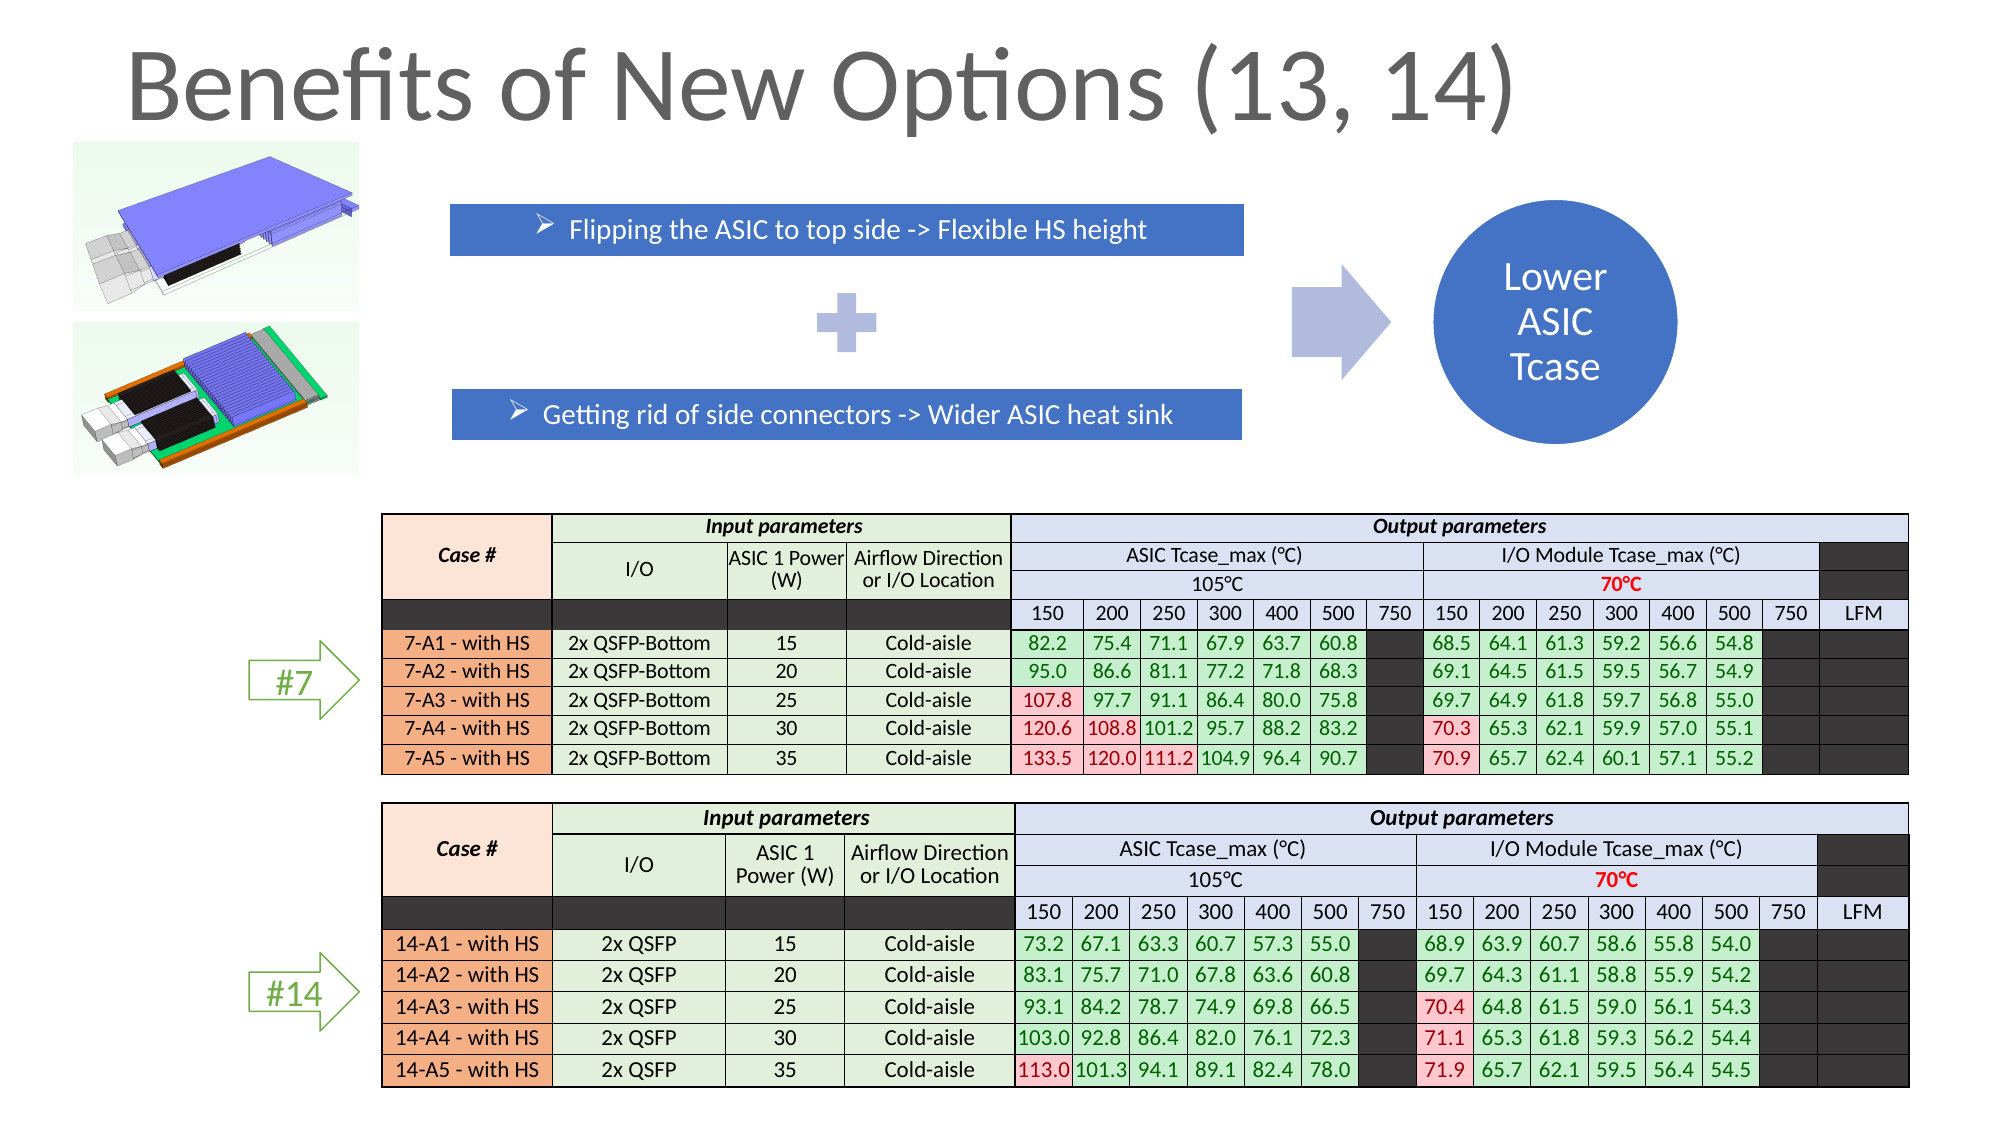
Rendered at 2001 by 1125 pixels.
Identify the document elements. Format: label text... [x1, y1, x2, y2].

table_cell [1820, 659, 1908, 686]
table_cell 59.9 [1594, 716, 1649, 744]
table_cell 54.9 [1707, 659, 1762, 686]
table_cell 54.0 [1703, 930, 1759, 960]
table_cell ASIC 1 Power (W) [726, 835, 844, 896]
table_cell 61.5 [1537, 659, 1593, 686]
table_cell 96.4 [1254, 745, 1310, 774]
table_cell 76.1 [1245, 1024, 1301, 1054]
table_cell Airflow Direction or I/O Location [845, 835, 1014, 896]
table_cell 30 [726, 1024, 844, 1054]
table_cell 200 [1084, 600, 1140, 629]
table_cell 73.2 [1016, 930, 1072, 960]
table_cell [1820, 716, 1908, 744]
table_cell 500 [1302, 897, 1358, 929]
table_cell [1818, 930, 1908, 960]
table_cell [383, 897, 552, 929]
table_header Case # [383, 515, 551, 599]
table_cell 83.1 [1016, 961, 1072, 991]
table_cell [1760, 1024, 1817, 1054]
table_cell Cold-aisle [847, 659, 1010, 686]
table_cell 68.5 [1424, 631, 1479, 658]
table_cell 57.1 [1650, 745, 1706, 774]
table_cell Cold-aisle [845, 1024, 1014, 1054]
table_cell [1367, 687, 1423, 715]
table_cell ASIC 1 Power (W) [728, 543, 846, 599]
table_cell 78.7 [1130, 992, 1187, 1023]
table_cell [383, 600, 551, 630]
table_cell 80.0 [1254, 687, 1310, 715]
table_cell 57.3 [1245, 930, 1301, 960]
table_cell 86.4 [1198, 687, 1253, 715]
table_cell 89.1 [1188, 1055, 1244, 1086]
table_cell [1367, 716, 1423, 744]
table_cell 64.5 [1480, 659, 1536, 686]
table_cell 108.8 [1084, 716, 1140, 744]
table_cell 56.1 [1646, 992, 1702, 1023]
table_cell 55.9 [1646, 961, 1702, 991]
table_cell 82.2 [1012, 631, 1083, 658]
table_cell [1818, 1055, 1908, 1086]
table_cell 69.7 [1424, 687, 1479, 715]
table_cell 55.0 [1302, 930, 1358, 960]
table_cell 2x QSFP-Bottom [553, 630, 727, 658]
table_cell 67.8 [1188, 961, 1244, 991]
table_header Output parameters [1016, 804, 1908, 834]
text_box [317, 198, 1810, 446]
table_cell 82.0 [1188, 1024, 1244, 1054]
table_cell 86.6 [1084, 659, 1140, 686]
table_cell [1818, 992, 1908, 1023]
table_cell [1763, 716, 1819, 744]
table_cell [1760, 1055, 1817, 1086]
table_cell Cold-aisle [847, 630, 1010, 658]
table_cell 71.1 [1141, 631, 1197, 658]
table_cell 59.5 [1594, 659, 1649, 686]
table_cell 64.9 [1480, 687, 1536, 715]
table_cell 300 [1198, 600, 1253, 629]
table_cell 65.3 [1480, 716, 1536, 744]
table_cell 250 [1531, 897, 1588, 929]
table_cell 91.1 [1141, 687, 1197, 715]
table_cell 55.8 [1646, 930, 1702, 960]
table_cell 67.9 [1198, 631, 1253, 658]
table_cell 75.8 [1311, 687, 1366, 715]
table_cell [553, 897, 725, 929]
table_cell 71.8 [1254, 659, 1310, 686]
table_cell 69.1 [1424, 659, 1479, 686]
table_cell [1763, 745, 1819, 774]
table_cell Cold-aisle [847, 745, 1010, 774]
table_cell 60.1 [1594, 745, 1649, 774]
table_cell [1820, 631, 1908, 658]
table_cell 92.8 [1073, 1024, 1129, 1054]
table_cell 500 [1707, 600, 1762, 629]
table_cell [1367, 659, 1423, 686]
picture [72, 142, 360, 311]
table_cell 400 [1650, 600, 1706, 629]
table_cell 56.6 [1650, 631, 1706, 658]
table_cell 95.0 [1012, 659, 1083, 686]
table_cell [1359, 961, 1416, 991]
table_cell 300 [1594, 600, 1649, 629]
table_cell 82.4 [1245, 1055, 1301, 1086]
table_cell 2x QSFP [553, 961, 725, 991]
table_cell 58.8 [1589, 961, 1645, 991]
table_cell 500 [1703, 897, 1759, 929]
table_cell 7-A4 - with HS [383, 716, 551, 744]
table_cell 59.7 [1594, 687, 1649, 715]
table_cell 64.1 [1480, 631, 1536, 658]
table_cell 61.8 [1531, 1024, 1588, 1054]
table_cell 113.0 [1016, 1055, 1072, 1086]
table_cell 150 [1016, 897, 1072, 929]
table_cell 75.7 [1073, 961, 1129, 991]
table_cell I/O Module Tcase_max (°C) [1424, 543, 1819, 570]
table_cell 25 [728, 687, 846, 715]
table_cell 59.3 [1589, 1024, 1645, 1054]
table_cell 25 [726, 992, 844, 1023]
table_cell 2x QSFP-Bottom [553, 659, 727, 686]
table_cell [1760, 930, 1817, 960]
table_cell 94.1 [1130, 1055, 1187, 1086]
table_cell [1818, 961, 1908, 991]
table_cell 59.0 [1589, 992, 1645, 1023]
text_box #14 [249, 952, 360, 1032]
table_cell 400 [1646, 897, 1702, 929]
table_cell 68.3 [1311, 659, 1366, 686]
table_cell ASIC Tcase_max (°C) [1012, 543, 1423, 570]
picture [72, 322, 360, 476]
table_cell 54.5 [1703, 1055, 1759, 1086]
table_cell 55.2 [1707, 745, 1762, 774]
table_cell 67.1 [1073, 930, 1129, 960]
table_cell Cold-aisle [847, 687, 1010, 715]
table_cell 7-A5 - with HS [383, 745, 551, 774]
table_cell 56.4 [1646, 1055, 1702, 1086]
table_cell [1359, 1055, 1416, 1086]
table_cell [847, 600, 1010, 630]
table_cell 74.9 [1188, 992, 1244, 1023]
table_cell [553, 600, 727, 630]
table_cell 71.1 [1417, 1024, 1473, 1054]
table_cell 14-A1 - with HS [383, 930, 552, 960]
table_cell 61.5 [1531, 992, 1588, 1023]
table_cell 2x QSFP [553, 1055, 725, 1086]
table_cell 200 [1474, 897, 1530, 929]
table_cell 14-A4 - with HS [383, 1024, 552, 1054]
table_cell 14-A5 - with HS [383, 1055, 552, 1086]
table_cell 200 [1073, 897, 1129, 929]
table_cell 15 [726, 930, 844, 960]
table_cell 20 [728, 659, 846, 686]
table_cell 20 [726, 961, 844, 991]
table_cell 250 [1130, 897, 1187, 929]
table_cell [1763, 659, 1819, 686]
table_cell 88.2 [1254, 716, 1310, 744]
table_cell Cold-aisle [845, 961, 1014, 991]
table_cell 60.8 [1302, 961, 1358, 991]
table_cell 63.3 [1130, 930, 1187, 960]
table_cell 59.5 [1589, 1055, 1645, 1086]
table_cell 60.8 [1311, 631, 1366, 658]
table_cell 300 [1589, 897, 1645, 929]
table_cell 55.0 [1707, 687, 1762, 715]
table_cell 61.8 [1537, 687, 1593, 715]
table_cell 2x QSFP [553, 992, 725, 1023]
table_cell I/O [553, 835, 725, 896]
table_cell 400 [1254, 600, 1310, 629]
table_cell [1818, 835, 1908, 865]
table_cell Cold-aisle [845, 1055, 1014, 1086]
table_cell 69.8 [1245, 992, 1301, 1023]
table_cell [1359, 1024, 1416, 1054]
table_cell 250 [1537, 600, 1593, 629]
table_cell 133.5 [1012, 745, 1083, 774]
table_cell [1367, 745, 1423, 774]
title Benefits of New Options (13, 14) [113, 17, 1839, 157]
table_cell 200 [1480, 600, 1536, 629]
table_cell 105°C [1016, 866, 1416, 896]
table_header Input parameters [553, 804, 1014, 833]
table_cell 150 [1417, 897, 1473, 929]
table_cell [1820, 543, 1908, 570]
table_cell 15 [728, 630, 846, 658]
table_cell LFM [1820, 600, 1908, 629]
table_cell 60.7 [1188, 930, 1244, 960]
table_cell 69.7 [1417, 961, 1473, 991]
table_cell 72.3 [1302, 1024, 1358, 1054]
table_cell 750 [1359, 897, 1416, 929]
table_cell 104.9 [1198, 745, 1253, 774]
table_cell 750 [1763, 600, 1819, 629]
table_cell 61.1 [1531, 961, 1588, 991]
table_cell 77.2 [1198, 659, 1253, 686]
table_cell 101.2 [1141, 716, 1197, 744]
table_cell 63.6 [1245, 961, 1301, 991]
table_cell 93.1 [1016, 992, 1072, 1023]
table_cell 65.7 [1480, 745, 1536, 774]
table_cell 57.0 [1650, 716, 1706, 744]
table_cell 84.2 [1073, 992, 1129, 1023]
table_cell 66.5 [1302, 992, 1358, 1023]
table_cell [1359, 930, 1416, 960]
table_cell ASIC Tcase_max (°C) [1016, 835, 1416, 865]
table_cell 30 [728, 716, 846, 744]
table_cell [1367, 631, 1423, 658]
table_cell 14-A3 - with HS [383, 992, 552, 1023]
table_cell 105°C [1012, 571, 1423, 599]
table_cell 70.9 [1424, 745, 1479, 774]
table_cell 75.4 [1084, 631, 1140, 658]
table_cell 750 [1367, 600, 1423, 629]
table_cell 68.9 [1417, 930, 1473, 960]
table_cell 56.7 [1650, 659, 1706, 686]
table_cell 62.4 [1537, 745, 1593, 774]
table_cell 70°C [1424, 571, 1819, 599]
table_cell 63.9 [1474, 930, 1530, 960]
table_cell 81.1 [1141, 659, 1197, 686]
table_cell 2x QSFP-Bottom [553, 745, 727, 774]
table_cell I/O [553, 543, 727, 599]
table_cell 35 [728, 745, 846, 774]
table_cell 500 [1311, 600, 1366, 629]
table_cell [1818, 866, 1908, 896]
table_cell 71.0 [1130, 961, 1187, 991]
table_cell 250 [1141, 600, 1197, 629]
table_cell [1820, 745, 1908, 774]
table_cell 54.4 [1703, 1024, 1759, 1054]
table_cell 65.7 [1474, 1055, 1530, 1086]
table_cell 750 [1760, 897, 1817, 929]
table_cell 83.2 [1311, 716, 1366, 744]
table_cell 54.8 [1707, 631, 1762, 658]
table_cell 7-A2 - with HS [383, 659, 551, 686]
table_cell [1763, 687, 1819, 715]
table_cell 2x QSFP [553, 930, 725, 960]
table_cell 86.4 [1130, 1024, 1187, 1054]
table_cell Airflow Direction or I/O Location [847, 543, 1010, 599]
table_cell 120.0 [1084, 745, 1140, 774]
table_cell [1760, 992, 1817, 1023]
table_cell LFM [1818, 897, 1908, 929]
table_cell 56.2 [1646, 1024, 1702, 1054]
table_cell 56.8 [1650, 687, 1706, 715]
table_cell 62.1 [1537, 716, 1593, 744]
table_cell I/O Module Tcase_max (°C) [1417, 835, 1817, 865]
table_cell 103.0 [1016, 1024, 1072, 1054]
table_cell [1818, 1024, 1908, 1054]
table_cell 90.7 [1311, 745, 1366, 774]
table_cell [728, 600, 846, 630]
table_cell 70.3 [1424, 716, 1479, 744]
table_cell 61.3 [1537, 631, 1593, 658]
table_cell Cold-aisle [847, 716, 1010, 744]
table_cell 95.7 [1198, 716, 1253, 744]
table_cell 60.7 [1531, 930, 1588, 960]
table_header Output parameters [1012, 515, 1908, 542]
table_cell 70°C [1417, 866, 1817, 896]
table_cell [1820, 687, 1908, 715]
table_cell 150 [1012, 600, 1083, 629]
table_header Case # [383, 804, 552, 896]
table_cell [1820, 571, 1908, 599]
table_cell 2x QSFP-Bottom [553, 716, 727, 744]
table_cell 58.6 [1589, 930, 1645, 960]
table_cell 2x QSFP-Bottom [553, 687, 727, 715]
table_cell [1359, 992, 1416, 1023]
table_cell 54.2 [1703, 961, 1759, 991]
table_cell 65.3 [1474, 1024, 1530, 1054]
table_cell 64.8 [1474, 992, 1530, 1023]
table_cell 7-A1 - with HS [383, 630, 551, 658]
table_cell 62.1 [1531, 1055, 1588, 1086]
table_cell 55.1 [1707, 716, 1762, 744]
text_box #7 [249, 640, 360, 720]
table_cell 54.3 [1703, 992, 1759, 1023]
table_cell 63.7 [1254, 631, 1310, 658]
table_cell 7-A3 - with HS [383, 687, 551, 715]
table_cell [845, 897, 1014, 929]
table_cell 2x QSFP [553, 1024, 725, 1054]
table_cell 59.2 [1594, 631, 1649, 658]
table_cell 70.4 [1417, 992, 1473, 1023]
table_cell [1760, 961, 1817, 991]
table_cell 101.3 [1073, 1055, 1129, 1086]
table_cell 120.6 [1012, 716, 1083, 744]
table_cell 107.8 [1012, 687, 1083, 715]
table_cell 300 [1188, 897, 1244, 929]
table_cell 35 [726, 1055, 844, 1086]
table_cell [1763, 631, 1819, 658]
table_cell 78.0 [1302, 1055, 1358, 1086]
table_cell 64.3 [1474, 961, 1530, 991]
table_cell 150 [1424, 600, 1479, 629]
table_cell 71.9 [1417, 1055, 1473, 1086]
table_cell 97.7 [1084, 687, 1140, 715]
table_cell [726, 897, 844, 929]
table_cell 111.2 [1141, 745, 1197, 774]
table_cell 14-A2 - with HS [383, 961, 552, 991]
table_cell Cold-aisle [845, 992, 1014, 1023]
table_cell 400 [1245, 897, 1301, 929]
table_cell Cold-aisle [845, 930, 1014, 960]
table_header Input parameters [553, 515, 1010, 542]
